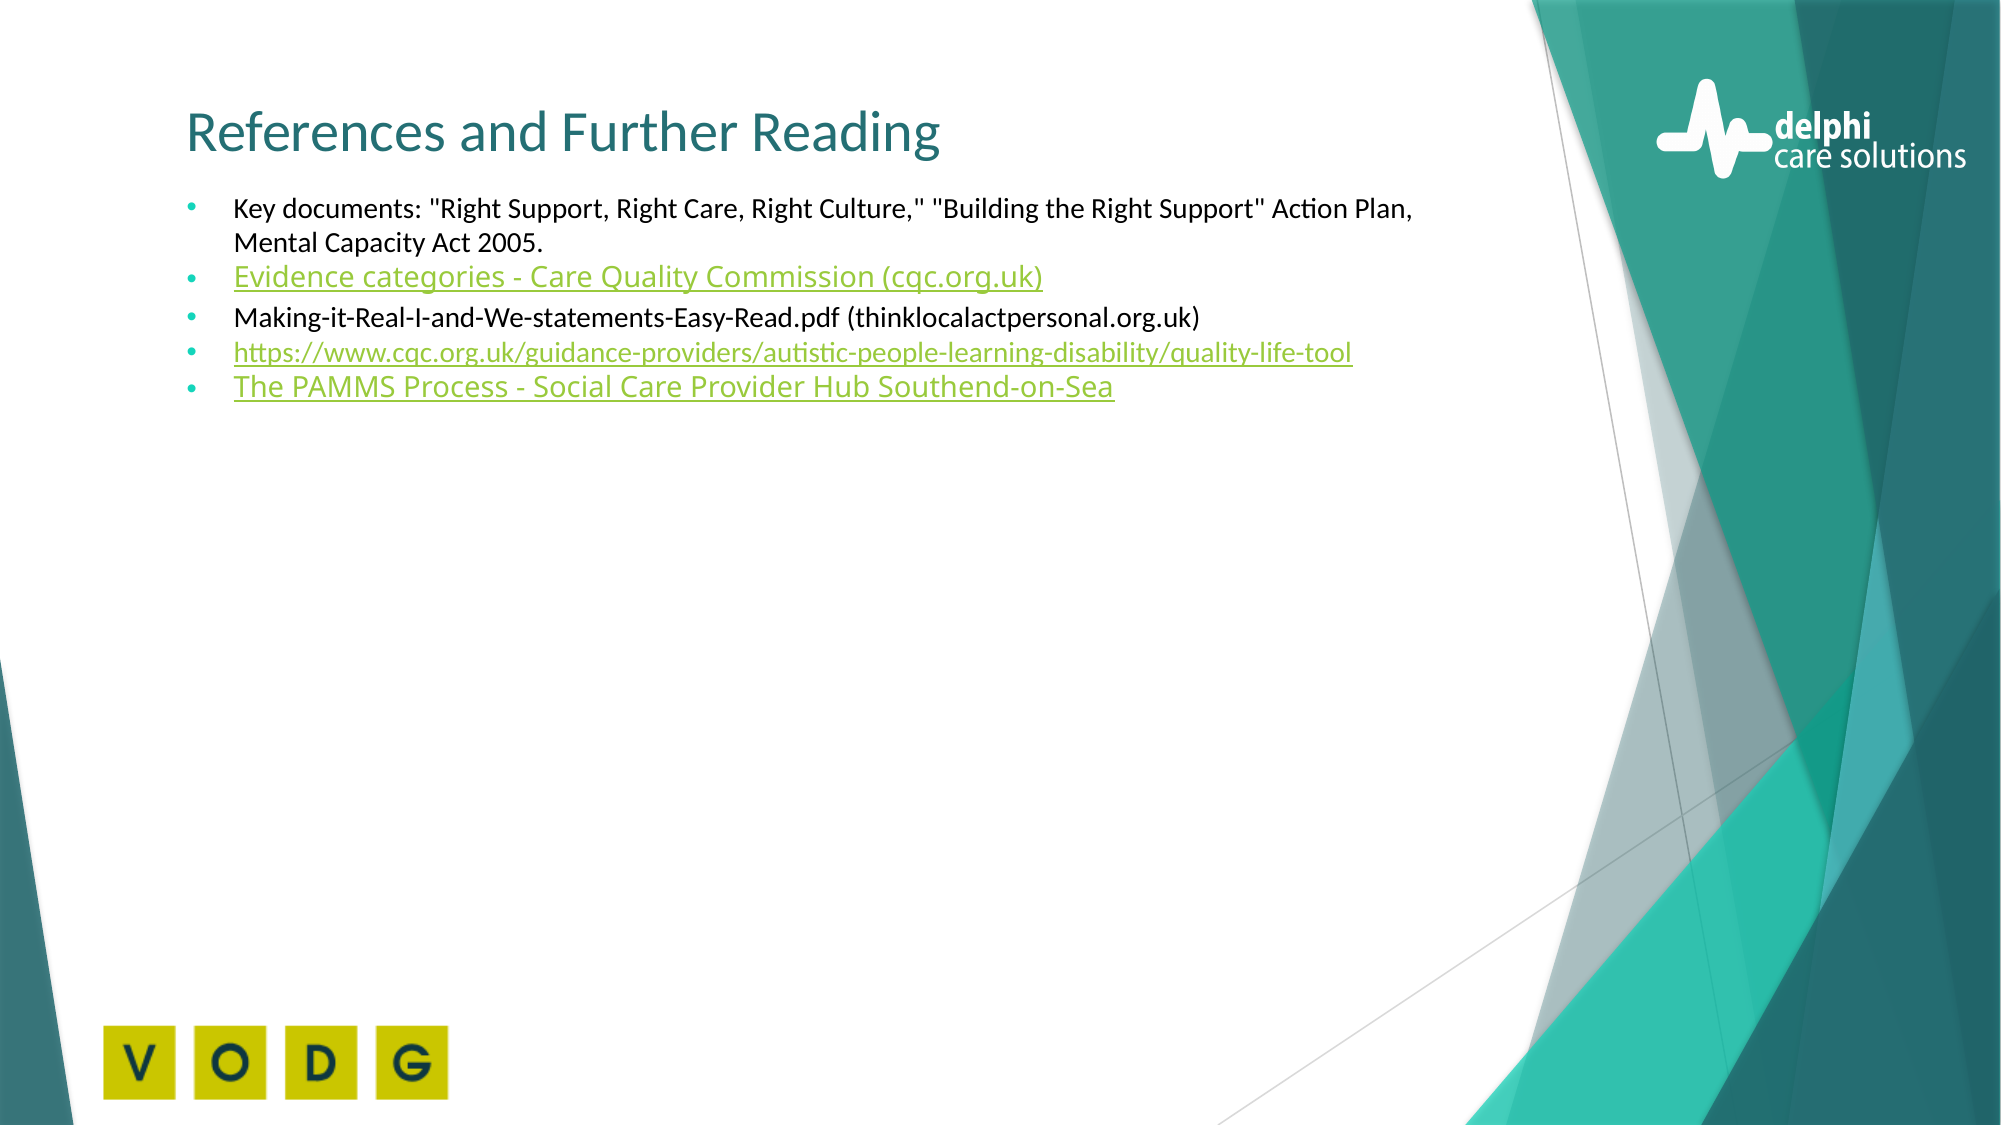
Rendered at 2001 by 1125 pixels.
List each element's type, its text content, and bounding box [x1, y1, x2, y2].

picture [1651, 73, 1970, 184]
text_box References and Further Reading [172, 85, 1340, 171]
text_box Key documents: "Right Support, Right Care, Right Culture," "Building the Right Support" Action Plan, Mental Capacity Act 2005. Evidence categories - Care Quality Commission (cqc.org.uk) Making-it-Real-I-and-We-statements-Easy-Read.pdf (thinklocalactpersonal.org.uk) https://www.cqc.org.uk/guidance-providers/autistic-people-learning-disability/quality-life-tool The PAMMS Process - Social Care Provider Hub Southend-on-Sea [171, 181, 1511, 521]
picture [83, 997, 471, 1125]
